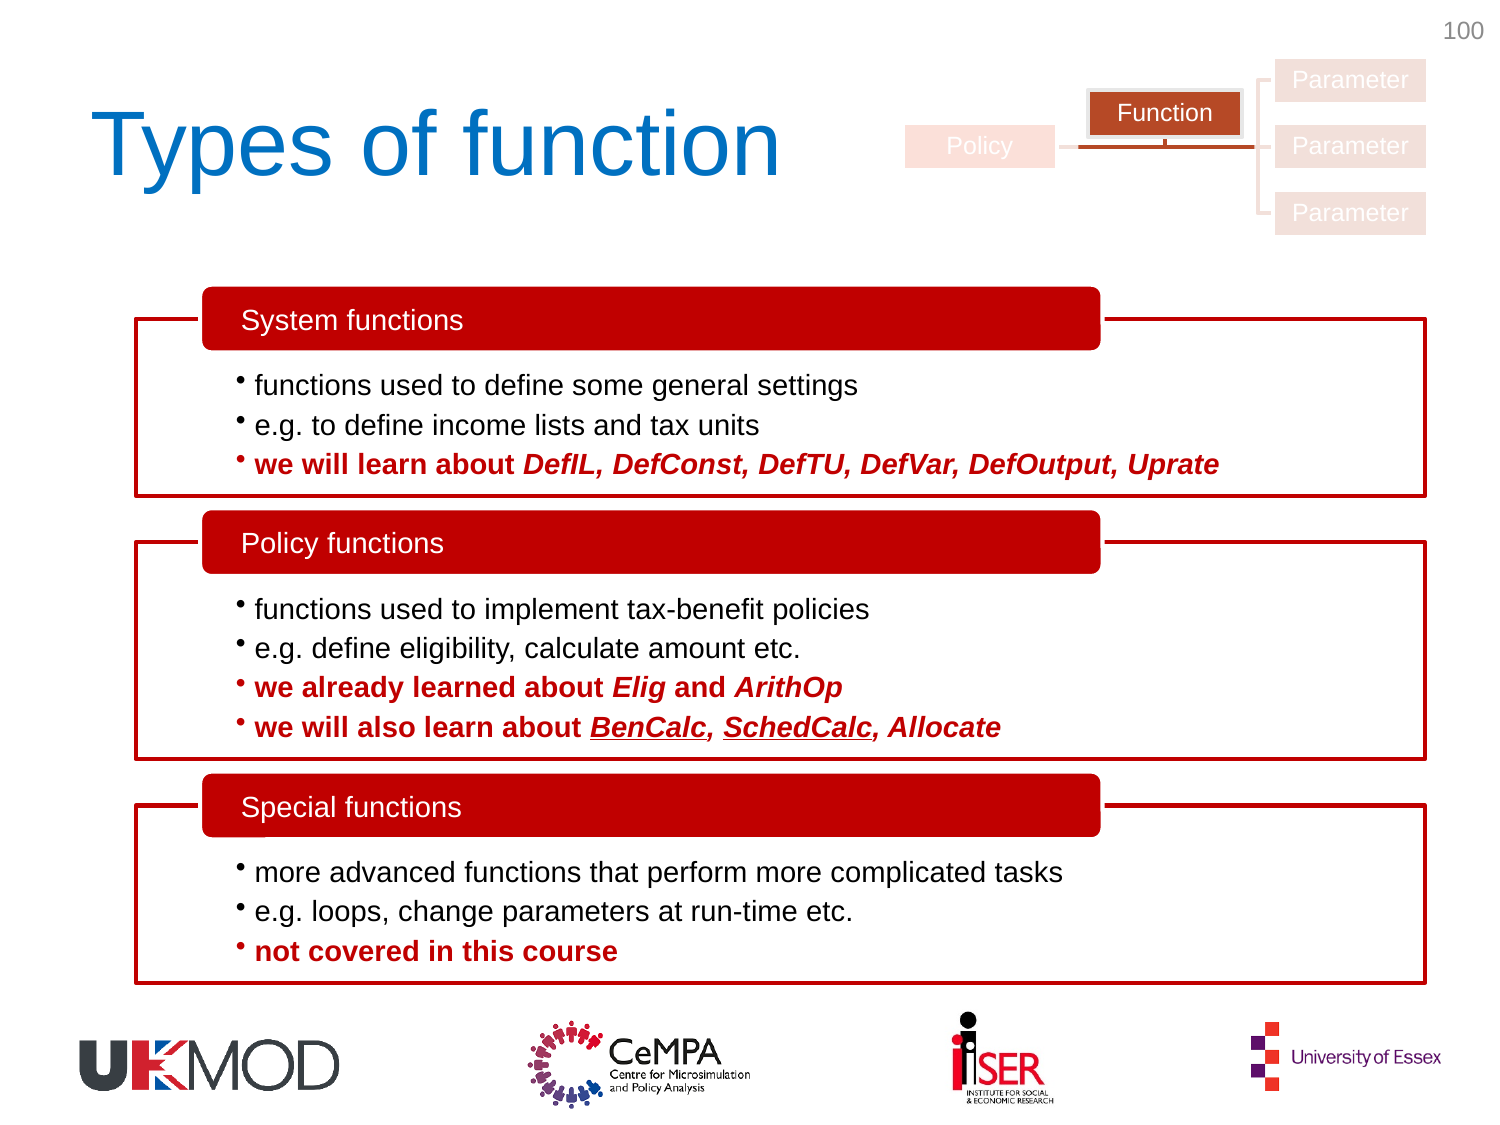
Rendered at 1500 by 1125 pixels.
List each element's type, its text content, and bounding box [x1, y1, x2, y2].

picture [934, 1006, 1067, 1125]
picture [527, 1020, 750, 1109]
slide_number 100 [1149, 0, 1500, 60]
picture [1251, 1022, 1441, 1091]
picture [73, 1036, 343, 1094]
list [135, 262, 1426, 1006]
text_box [885, 44, 1448, 263]
title Types of function [75, 45, 883, 233]
